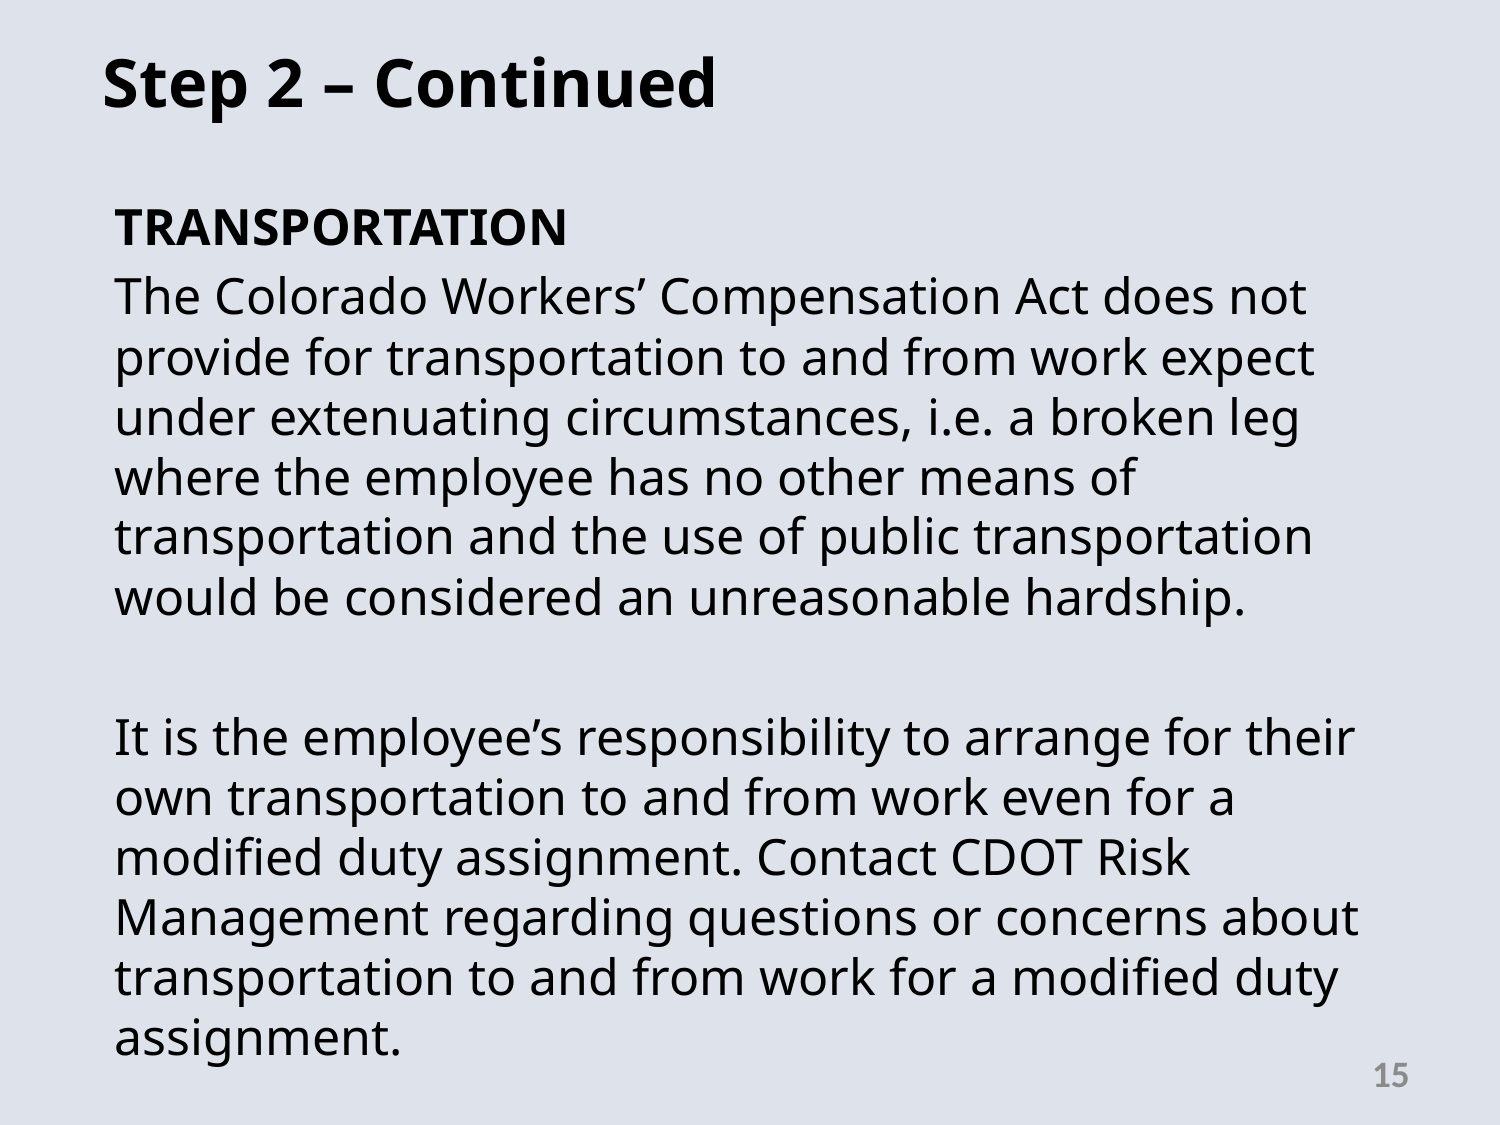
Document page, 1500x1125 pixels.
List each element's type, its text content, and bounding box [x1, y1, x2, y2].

list Transportation The Colorado Workers’ Compensation Act does not provide for transportation to and from work expect under extenuating circumstances, i.e. a broken leg where the employee has no other means of transportation and the use of public transportation would be considered an unreasonable hardship. It is the employee’s responsibility to arrange for their own transportation to and from work even for a modified duty assignment. Contact CDOT Risk Management regarding questions or concerns about transportation to and from work for a modified duty assignment. [99, 187, 1450, 1125]
text_box Step 2 – Continued [87, 0, 1438, 163]
slide_number 15 [1074, 1042, 1425, 1103]
